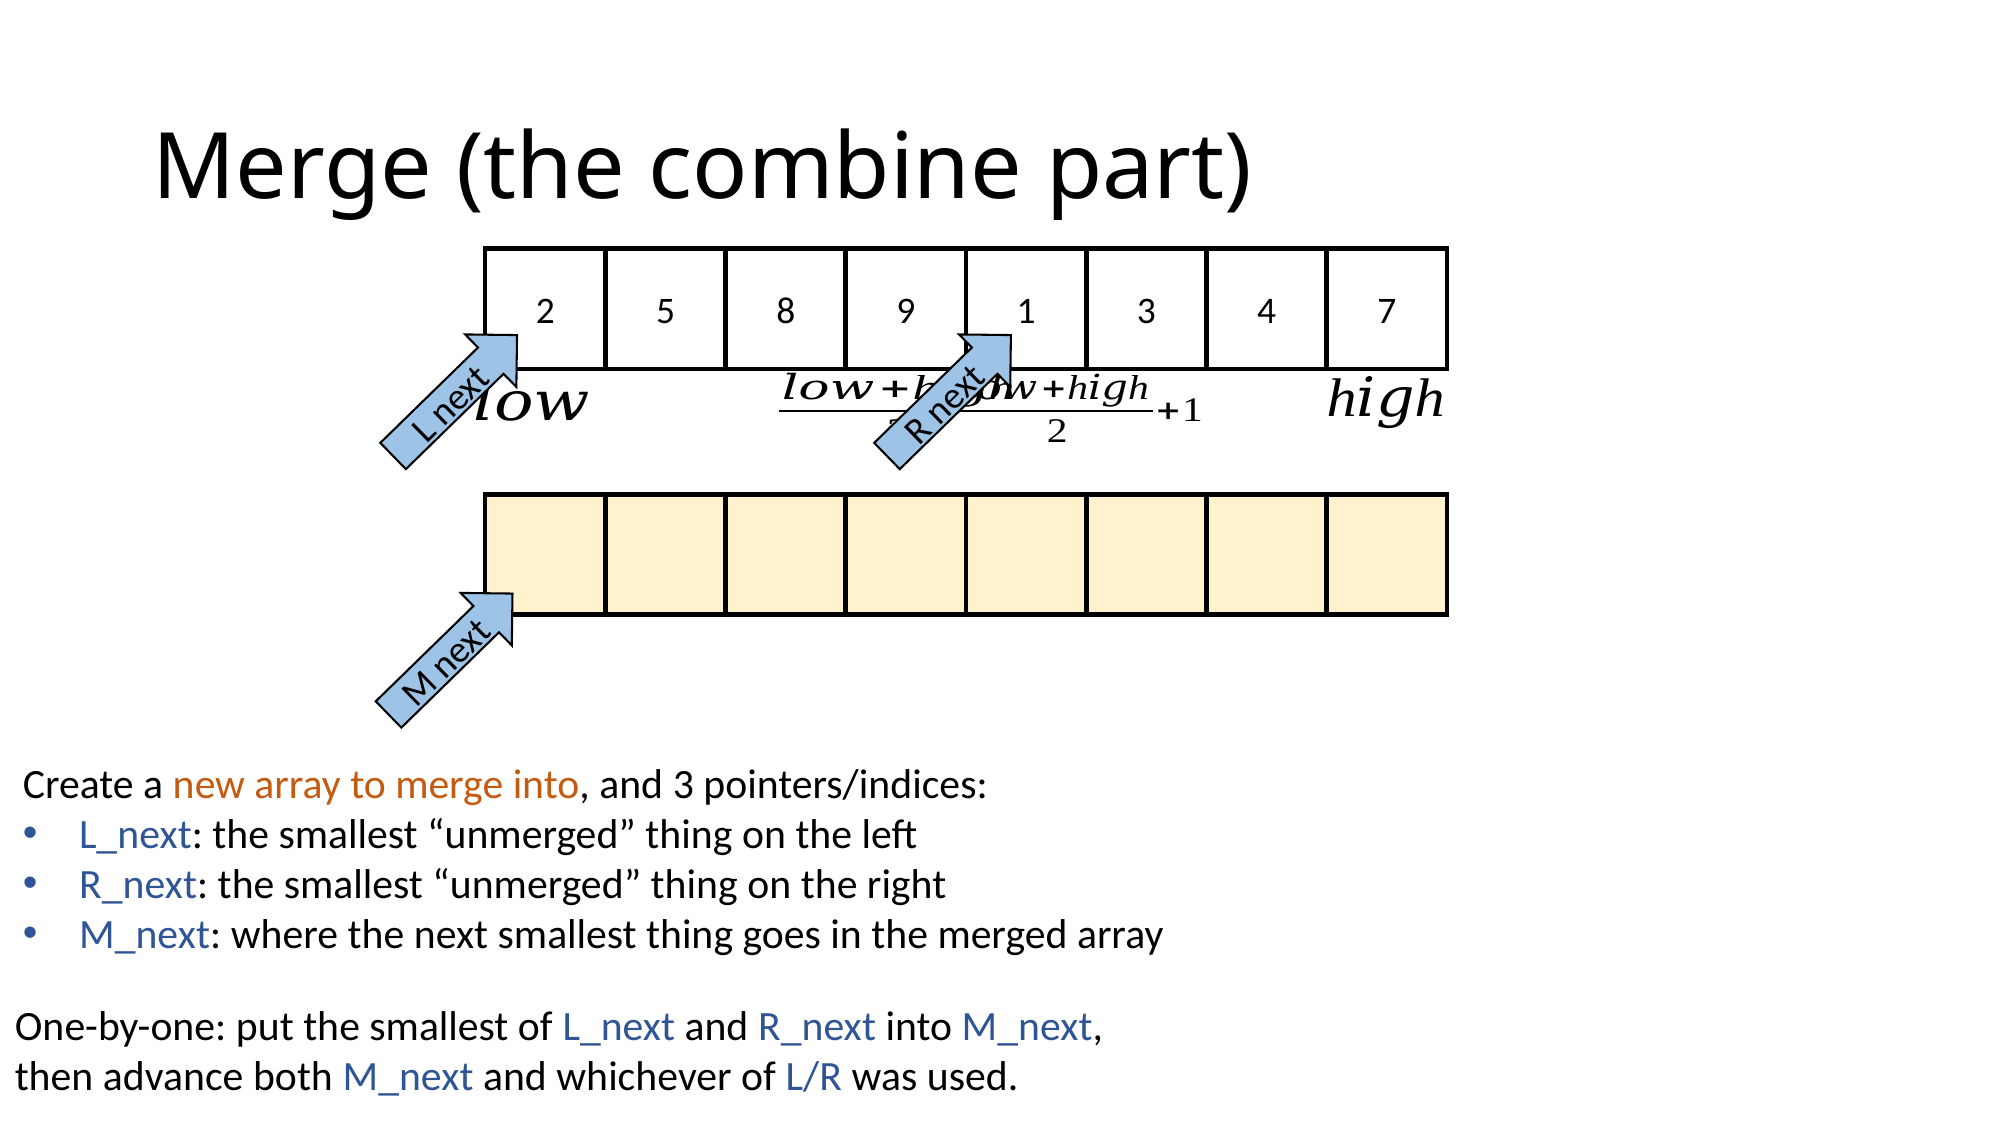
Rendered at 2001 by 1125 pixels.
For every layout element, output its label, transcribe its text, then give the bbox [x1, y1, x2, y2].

text_box Create a new array to merge into, and 3 pointers/indices: L_next: the smallest “unmerged” thing on the left R_next: the smallest “unmerged” thing on the right M_next: where the next smallest thing goes in the merged array [8, 749, 1267, 965]
text_box One-by-one: put the smallest of L_next and R_next into M_next, then advance both M_next and whichever of L/R was used. [0, 991, 1142, 1107]
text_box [485, 494, 1447, 615]
text_box M next [374, 591, 514, 730]
text_box R next [872, 369, 1012, 471]
text_box L next [378, 333, 518, 471]
title Merge (the combine part) [137, 59, 1863, 278]
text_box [485, 248, 1447, 369]
